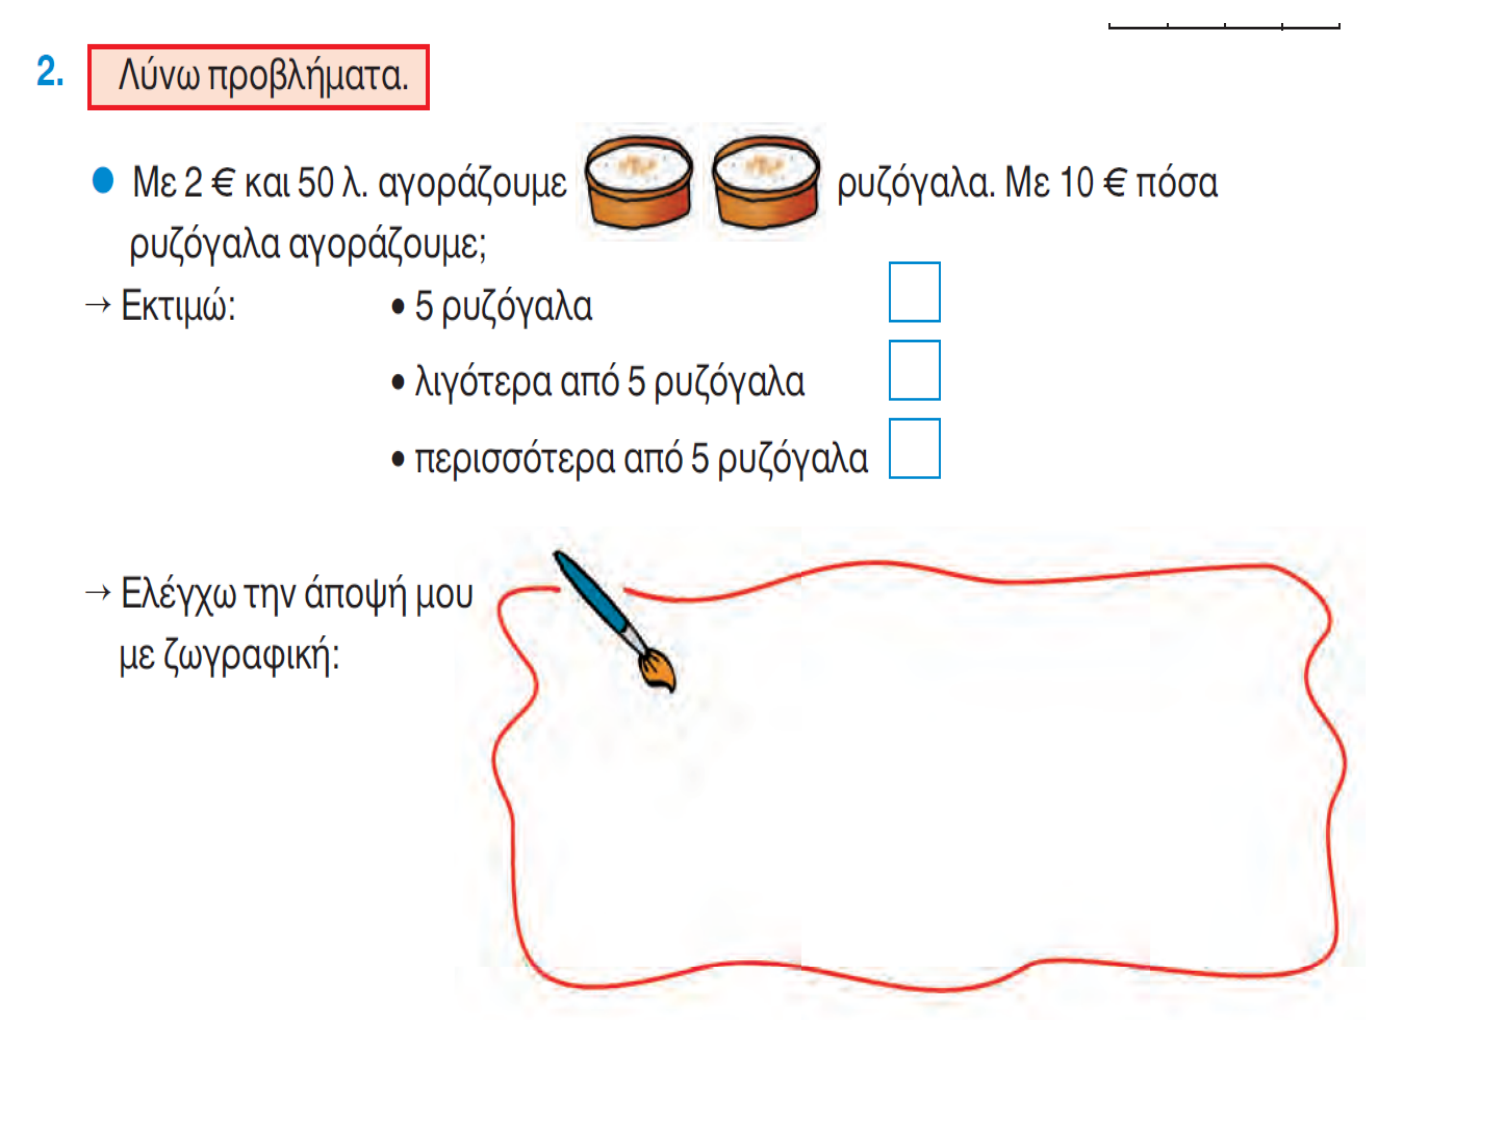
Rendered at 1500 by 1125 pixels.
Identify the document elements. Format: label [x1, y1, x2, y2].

picture [0, 23, 1454, 1020]
